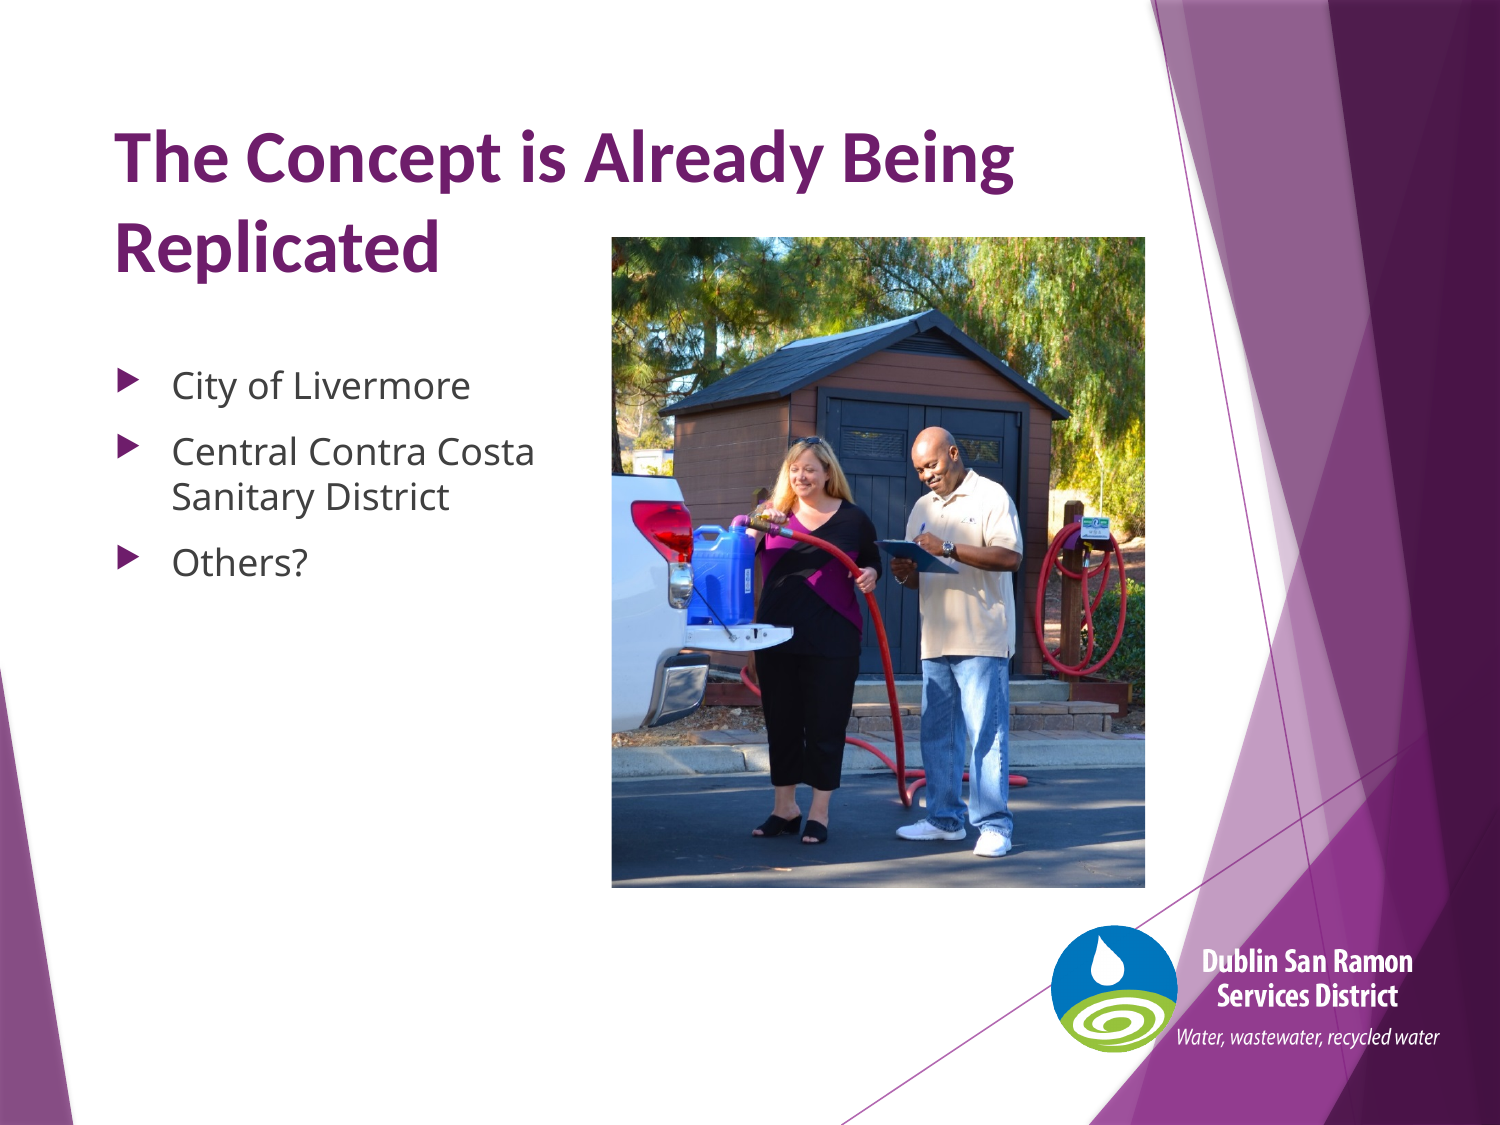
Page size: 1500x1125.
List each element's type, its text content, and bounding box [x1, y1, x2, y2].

list City of Livermore Central Contra Costa Sanitary District Others? [99, 354, 663, 992]
picture [1043, 919, 1444, 1056]
picture [611, 236, 1146, 889]
title The Concept is Already Being Replicated [99, 99, 1142, 317]
